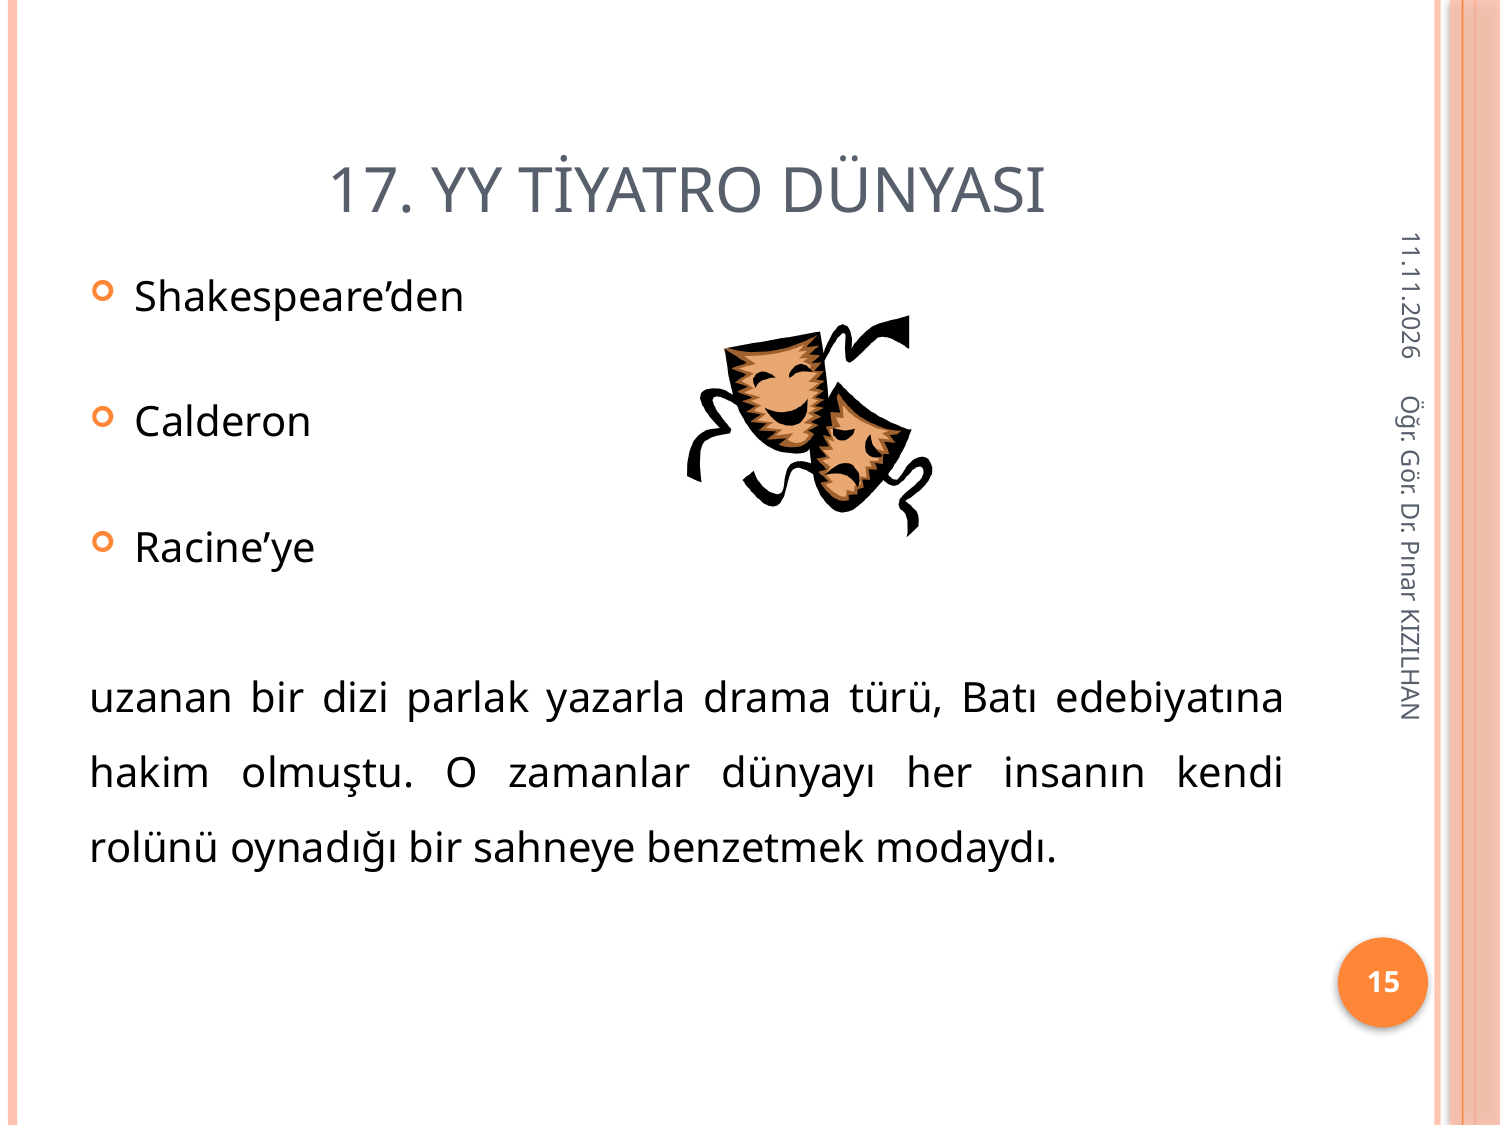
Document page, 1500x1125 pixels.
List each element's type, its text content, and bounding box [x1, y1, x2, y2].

title 17. YY TİYATRO DÜNYASI [75, 45, 1300, 233]
picture [686, 313, 935, 540]
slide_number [1378, 43, 1442, 374]
list Shakespeare’den Calderon Racine’ye uzanan bir dizi parlak yazarla drama türü, Batı edebiyatına hakim olmuştu. O zamanlar dünyayı her insanın kendi rolünü oynadığı bir sahneye benzetmek modaydı. [75, 262, 1300, 1062]
slide_number 15 [1333, 940, 1434, 1027]
footer Öğr. Gör. Dr. Pınar KIZILHAN [1379, 380, 1440, 906]
